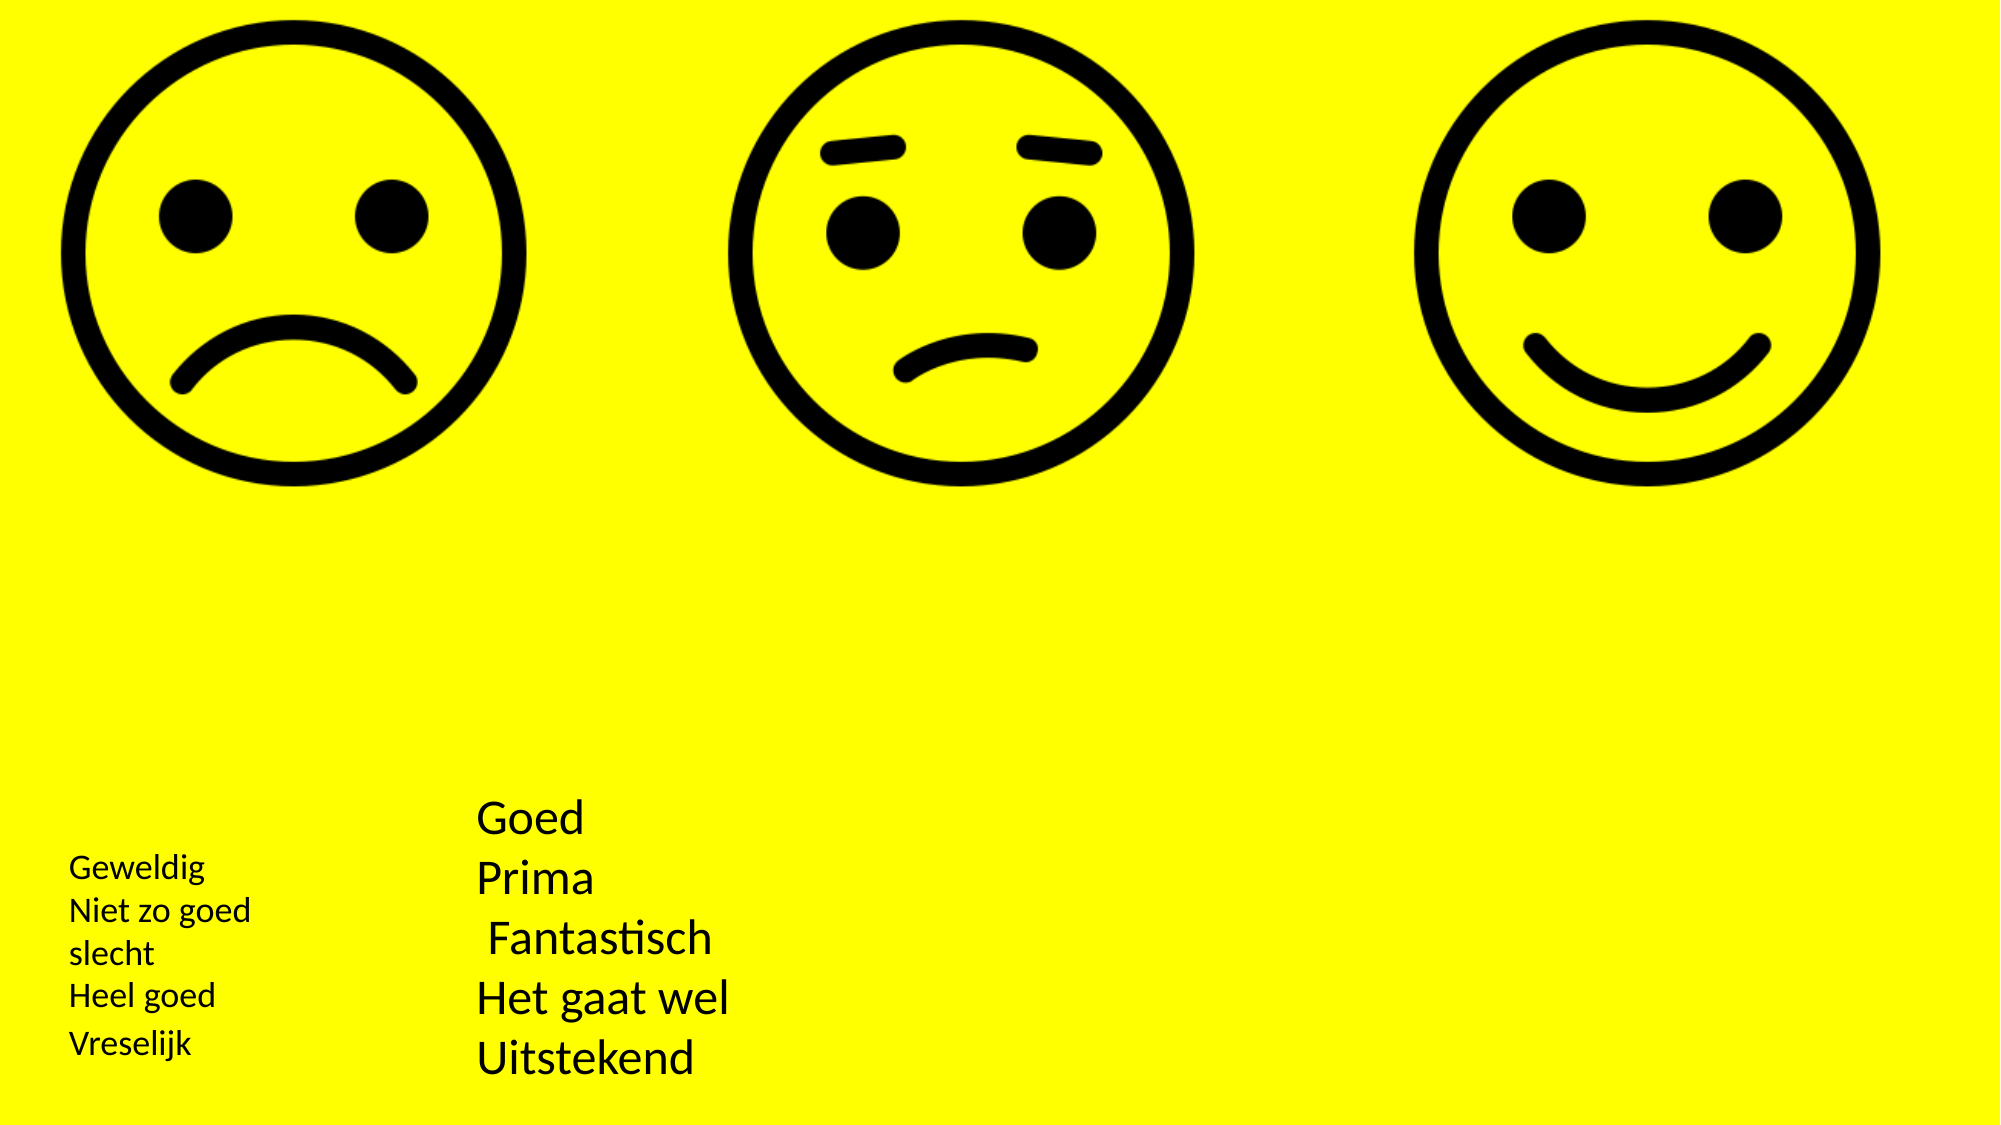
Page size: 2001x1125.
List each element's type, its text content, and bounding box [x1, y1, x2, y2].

list Geweldig Niet zo goed slecht Heel goed Vreselijk [53, 733, 681, 1097]
picture [667, 0, 1256, 548]
picture [0, 0, 588, 548]
picture [1353, 0, 1942, 548]
text_box Goed Prima Fantastisch Het gaat wel Uitstekend [461, 657, 1462, 1092]
